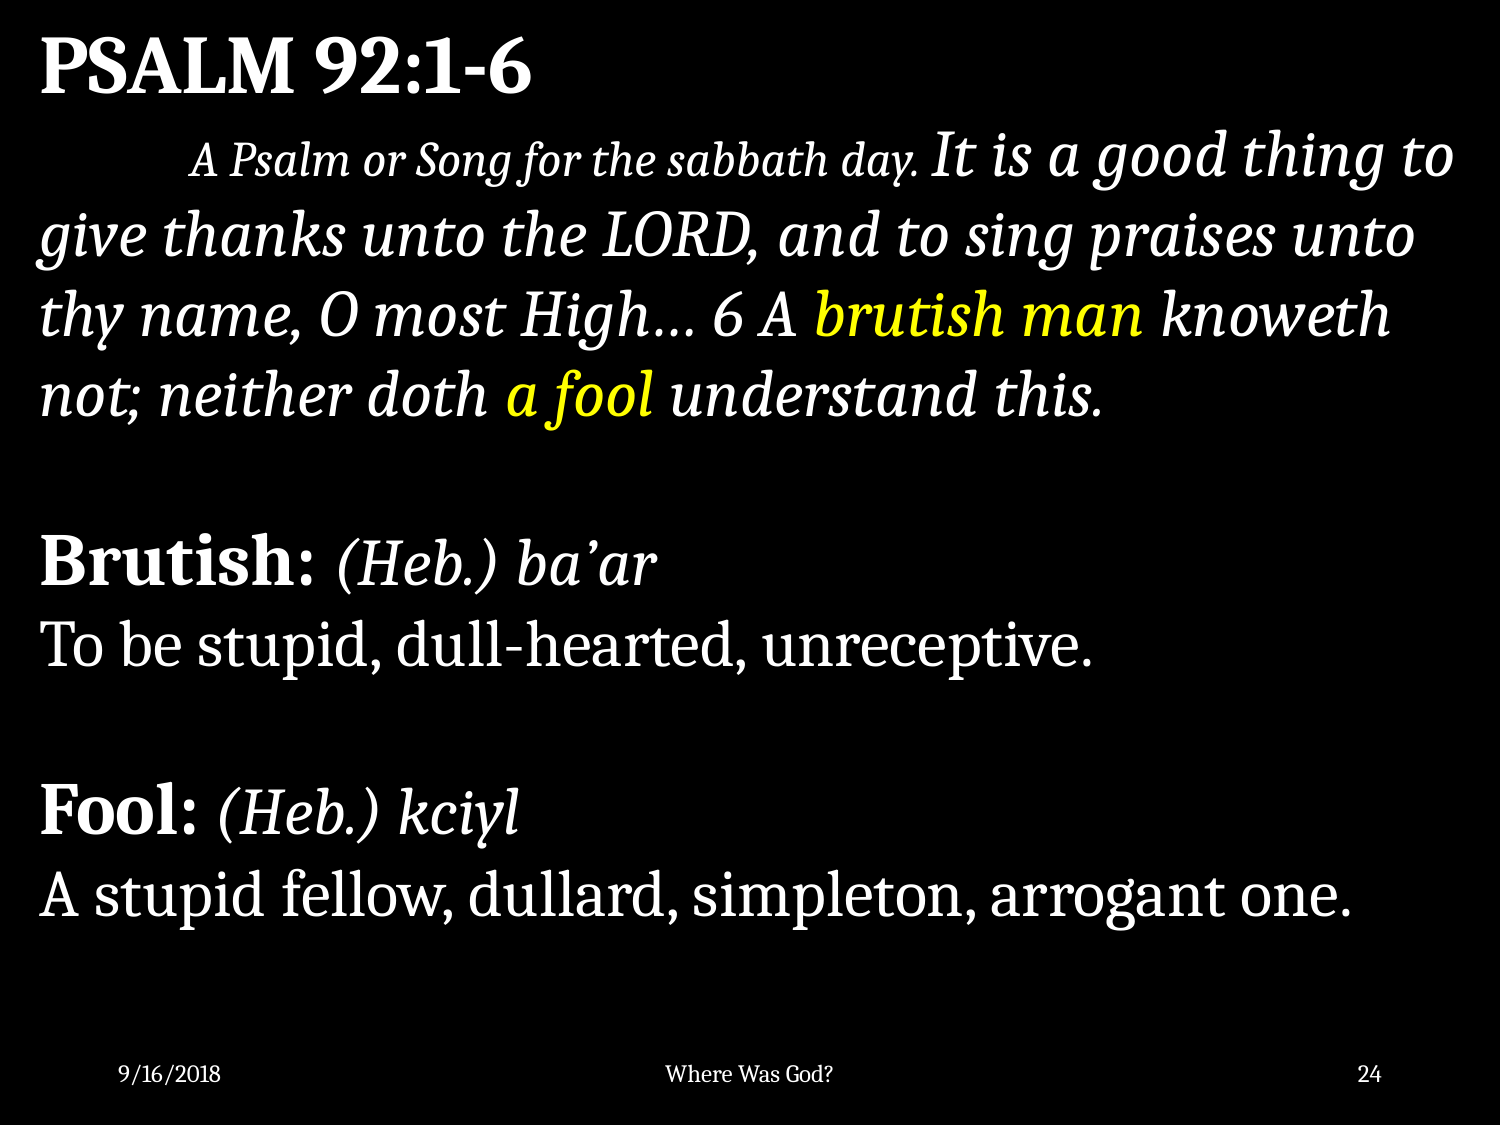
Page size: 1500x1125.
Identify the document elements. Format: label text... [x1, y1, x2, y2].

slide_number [103, 1042, 441, 1103]
text_box PSALM 92:1-6 A Psalm or Song for the sabbath day. It is a good thing to give thanks unto the LORD, and to sing praises unto thy name, O most High… 6 A brutish man knoweth not; neither doth a fool understand this. Brutish: (Heb.) ba’ar To be stupid, dull-hearted, unreceptive. Fool: (Heb.) kciyl A stupid fellow, dullard, simpleton, arrogant one. [24, 2, 1477, 938]
slide_number 24 [1059, 1042, 1397, 1103]
footer Where Was God? [496, 1042, 1004, 1103]
